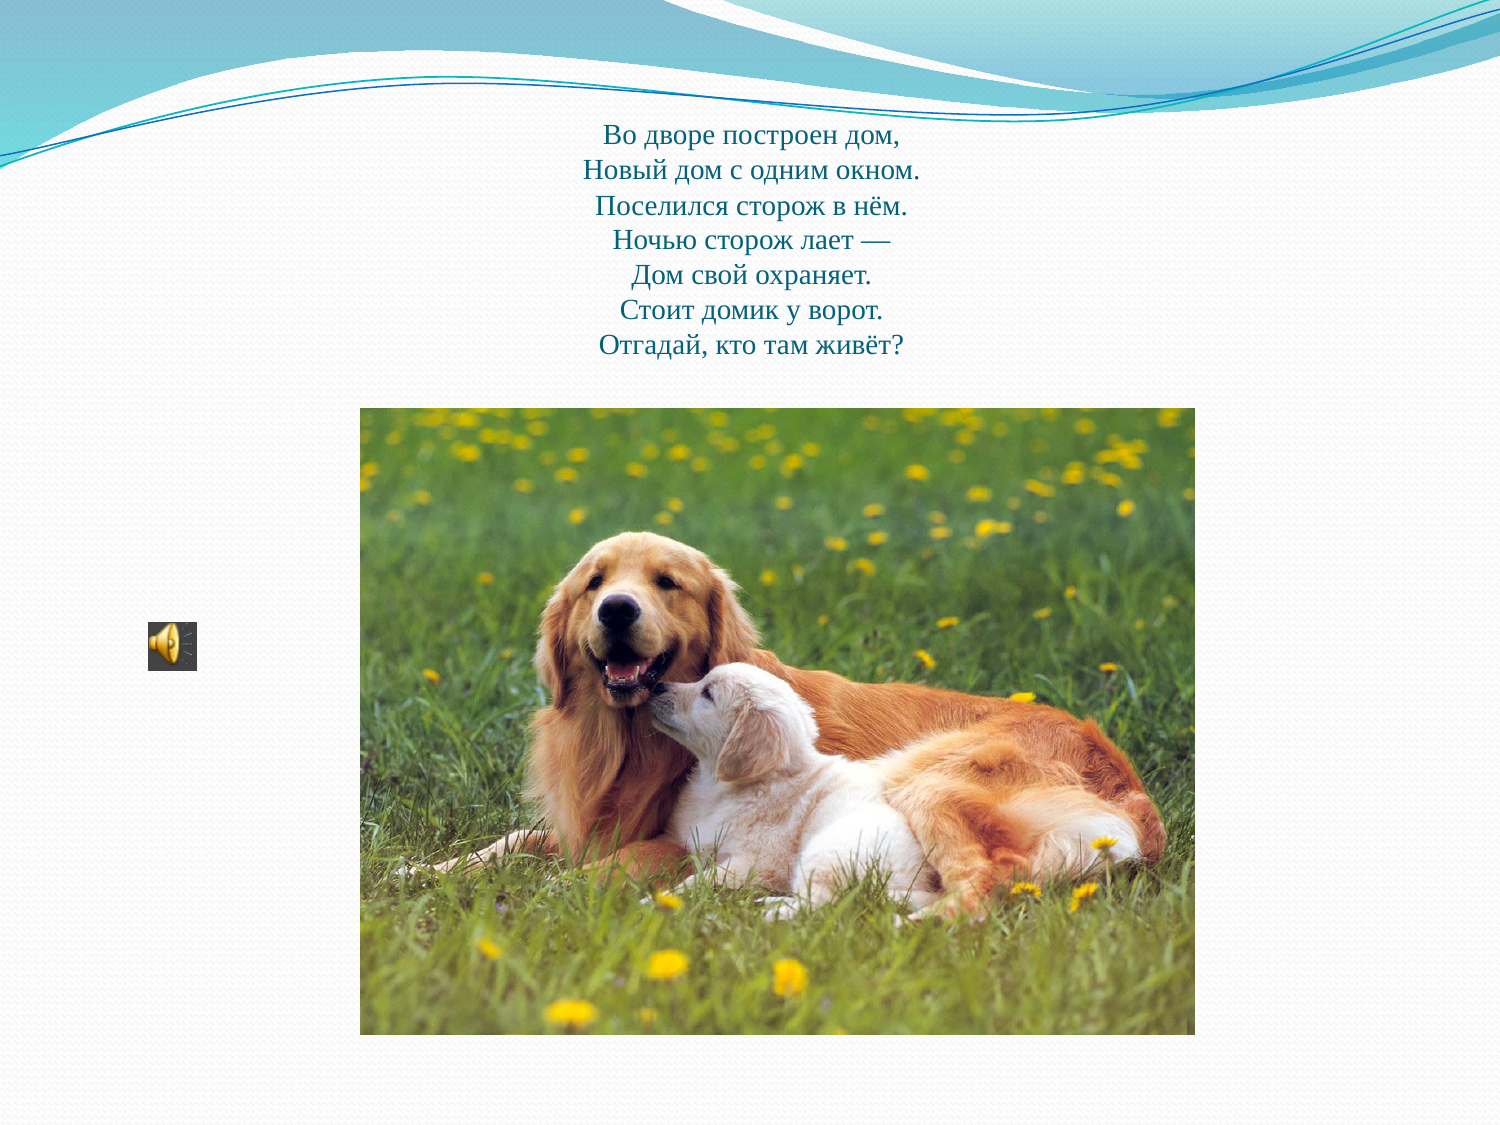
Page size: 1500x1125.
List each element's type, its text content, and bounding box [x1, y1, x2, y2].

picture [147, 621, 198, 672]
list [359, 408, 1195, 1035]
title Во дворе построен дом, Новый дом с одним окном. Поселился сторож в нём. Ночью сторож лает — Дом свой охраняет. Стоит домик у ворот. Отгадай, кто там живёт? [76, 208, 1427, 396]
